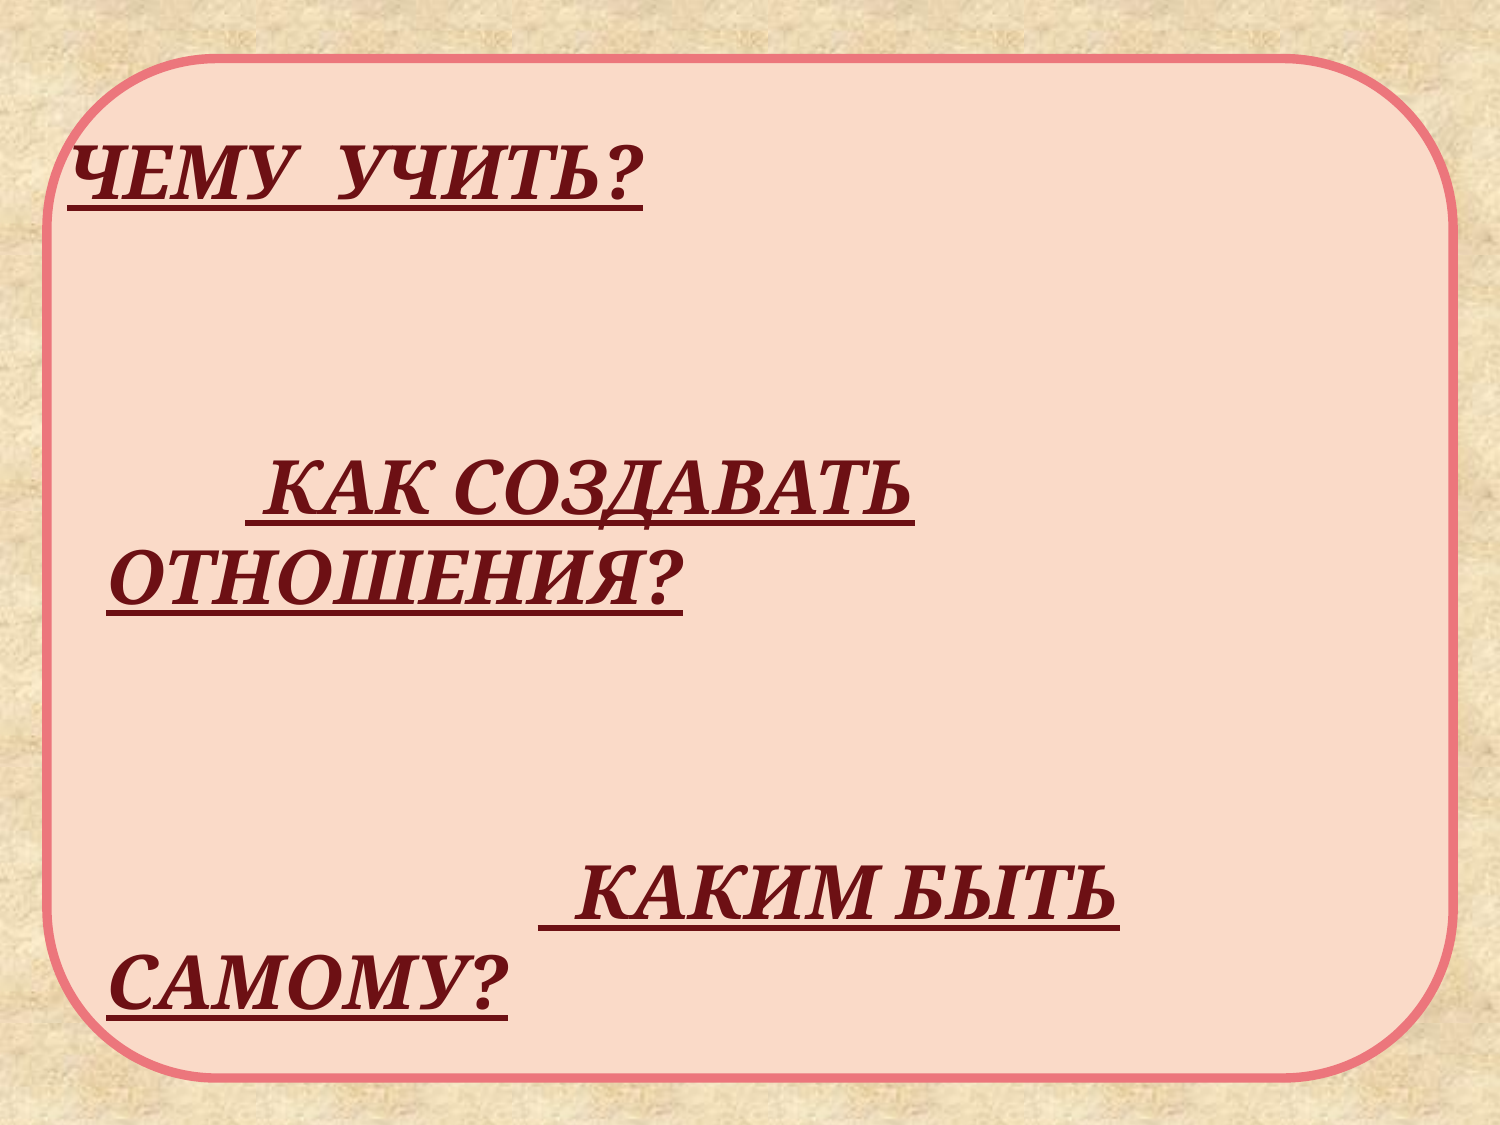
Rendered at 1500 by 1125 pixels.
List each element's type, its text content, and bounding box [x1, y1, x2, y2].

list ЧЕМУ УЧИТЬ? КАК СОЗДАВАТЬ ОТНОШЕНИЯ? КАКИМ БЫТЬ САМОМУ? [35, 117, 1500, 907]
text_box [44, 907, 1456, 1081]
picture [0, 0, 1500, 1125]
text_box [85, 56, 1415, 117]
